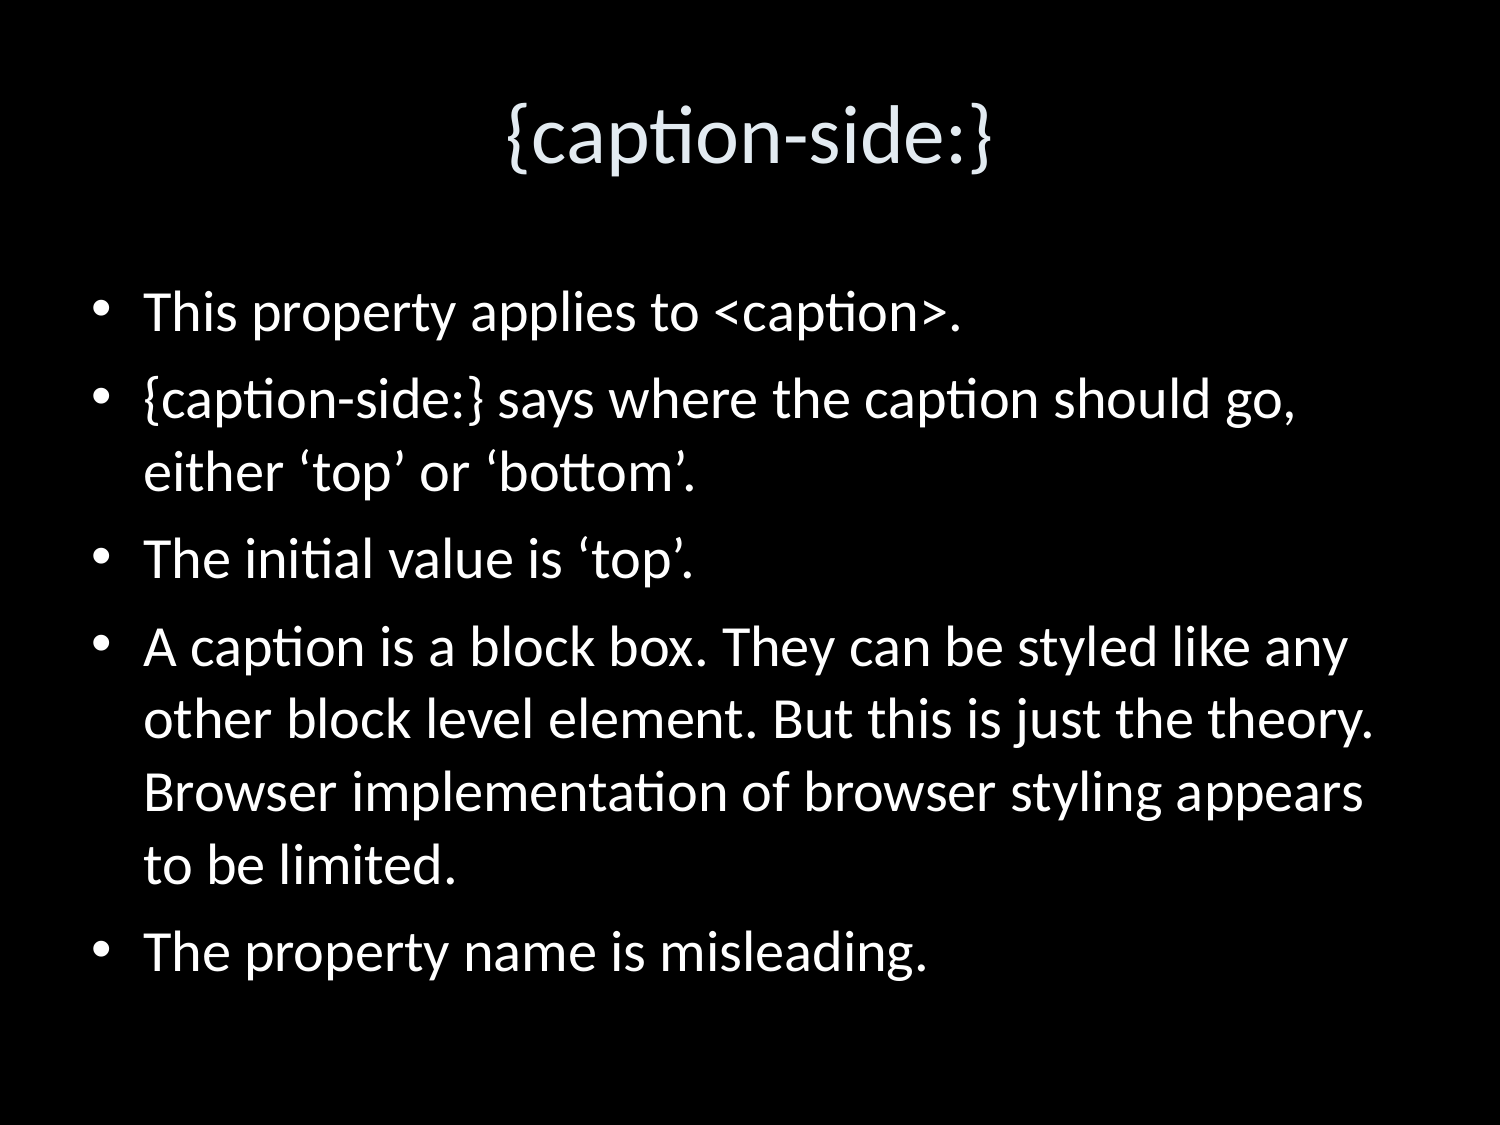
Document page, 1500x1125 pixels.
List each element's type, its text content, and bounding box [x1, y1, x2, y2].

text_box {caption-side:} [74, 89, 1425, 189]
text_box This property applies to <caption>. {caption-side:} says where the caption should go, either ‘top’ or ‘bottom’. The initial value is ‘top’. A caption is a block box. They can be styled like any other block level element. But this is just the theory. Browser implementation of browser styling appears to be limited. The property name is misleading. [74, 262, 1425, 991]
